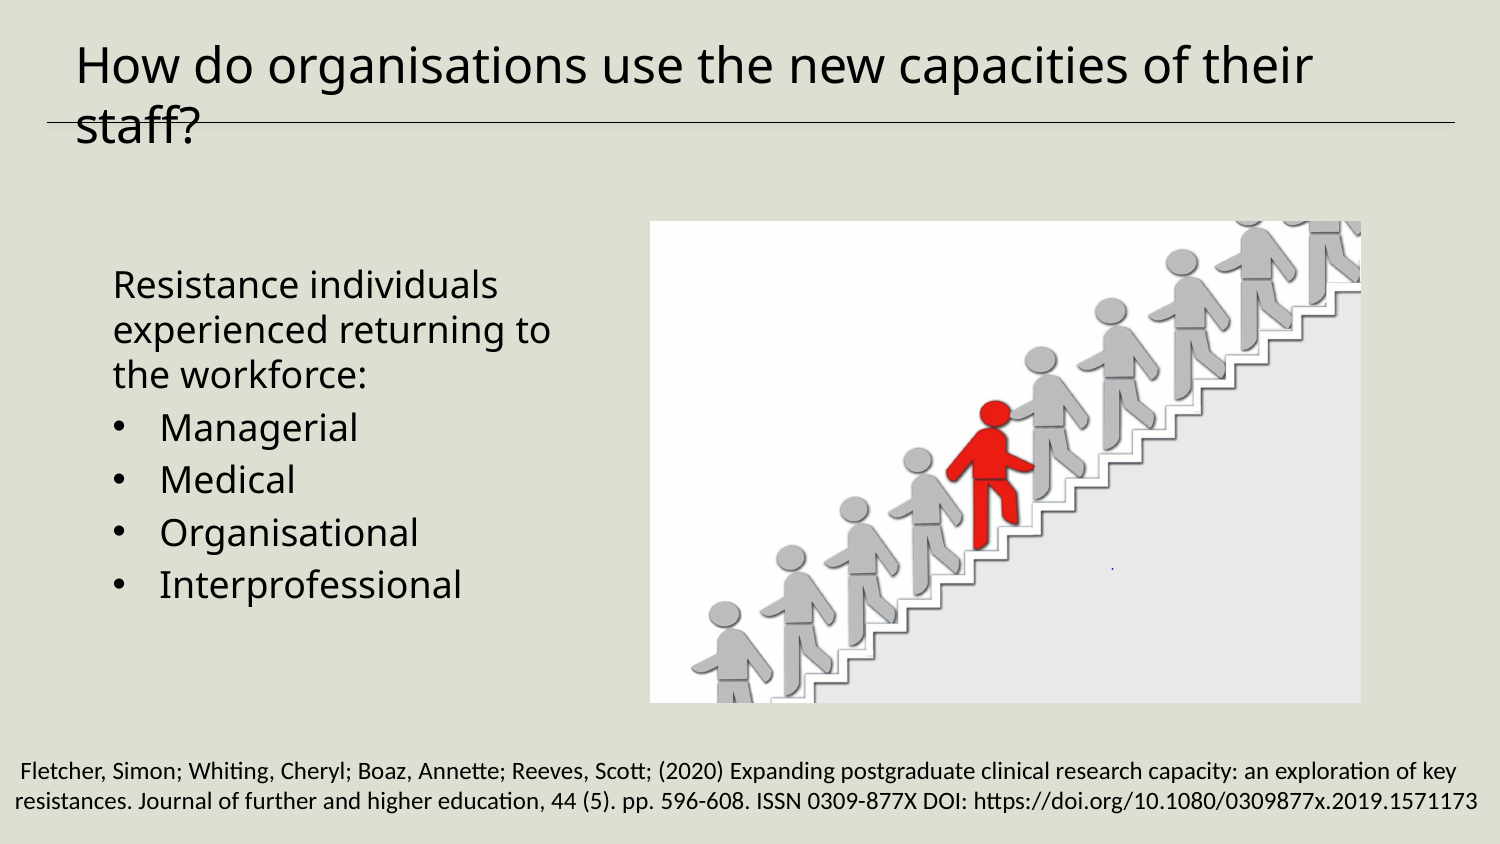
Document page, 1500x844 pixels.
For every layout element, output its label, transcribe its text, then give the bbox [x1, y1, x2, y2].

list Resistance individuals experienced returning to the workforce: Managerial Medical Organisational Interprofessional [112, 261, 575, 746]
title How do organisations use the new capacities of their staff? [75, 33, 1425, 106]
text_box Fletcher, Simon; Whiting, Cheryl; Boaz, Annette; Reeves, Scott; (2020) Expanding postgraduate clinical research capacity: an exploration of key resistances. Journal of further and higher education, 44 (5). pp. 596-608. ISSN 0309-877X DOI: https://doi.org/10.1080/0309877x.2019.1571173 [0, 746, 1500, 822]
picture [649, 221, 1361, 704]
